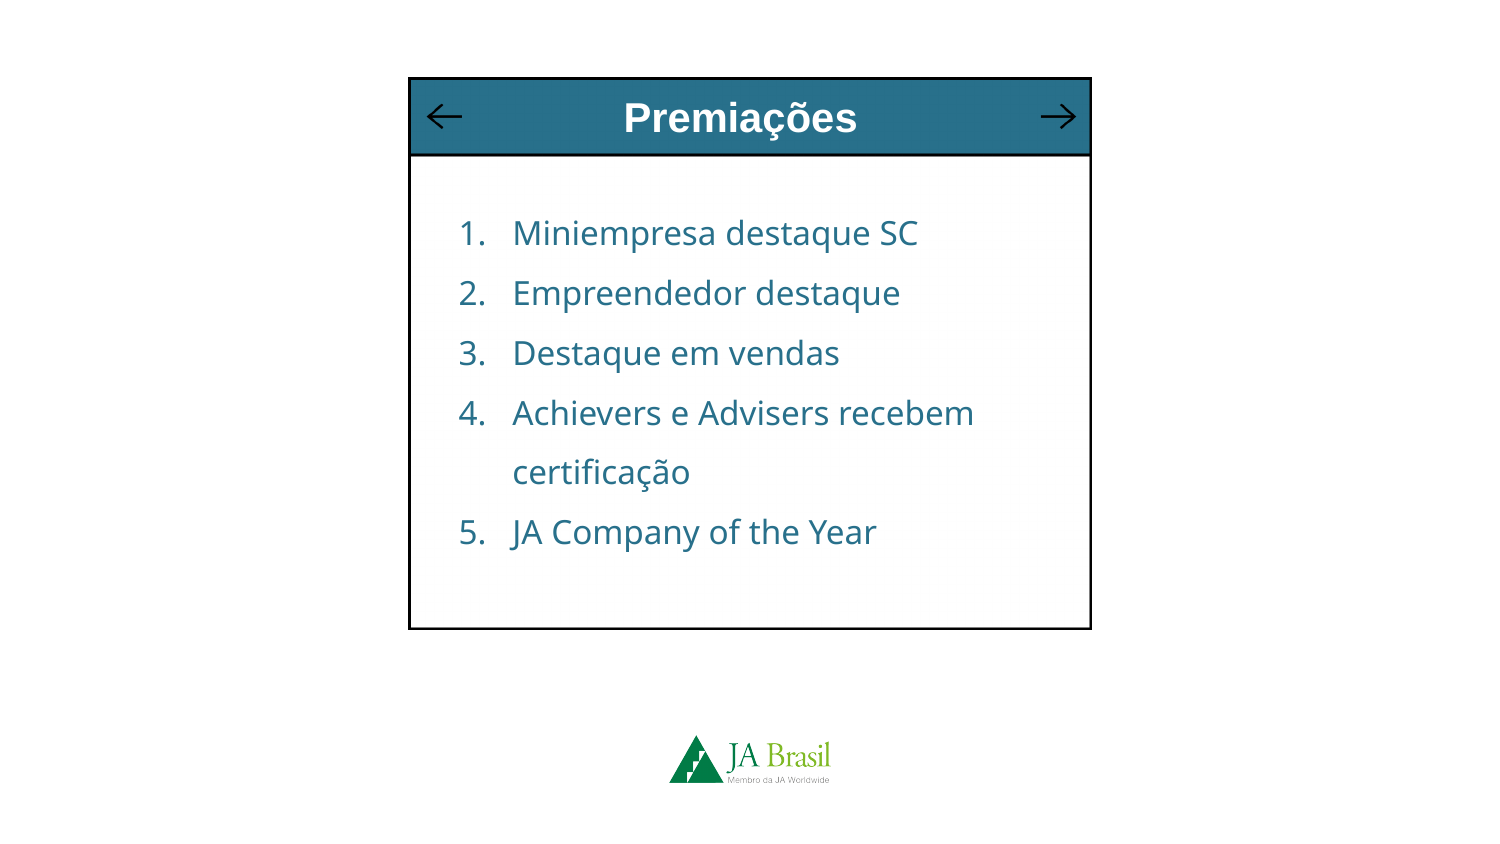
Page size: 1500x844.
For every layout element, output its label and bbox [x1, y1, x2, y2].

picture [668, 735, 832, 783]
picture [408, 77, 1092, 630]
